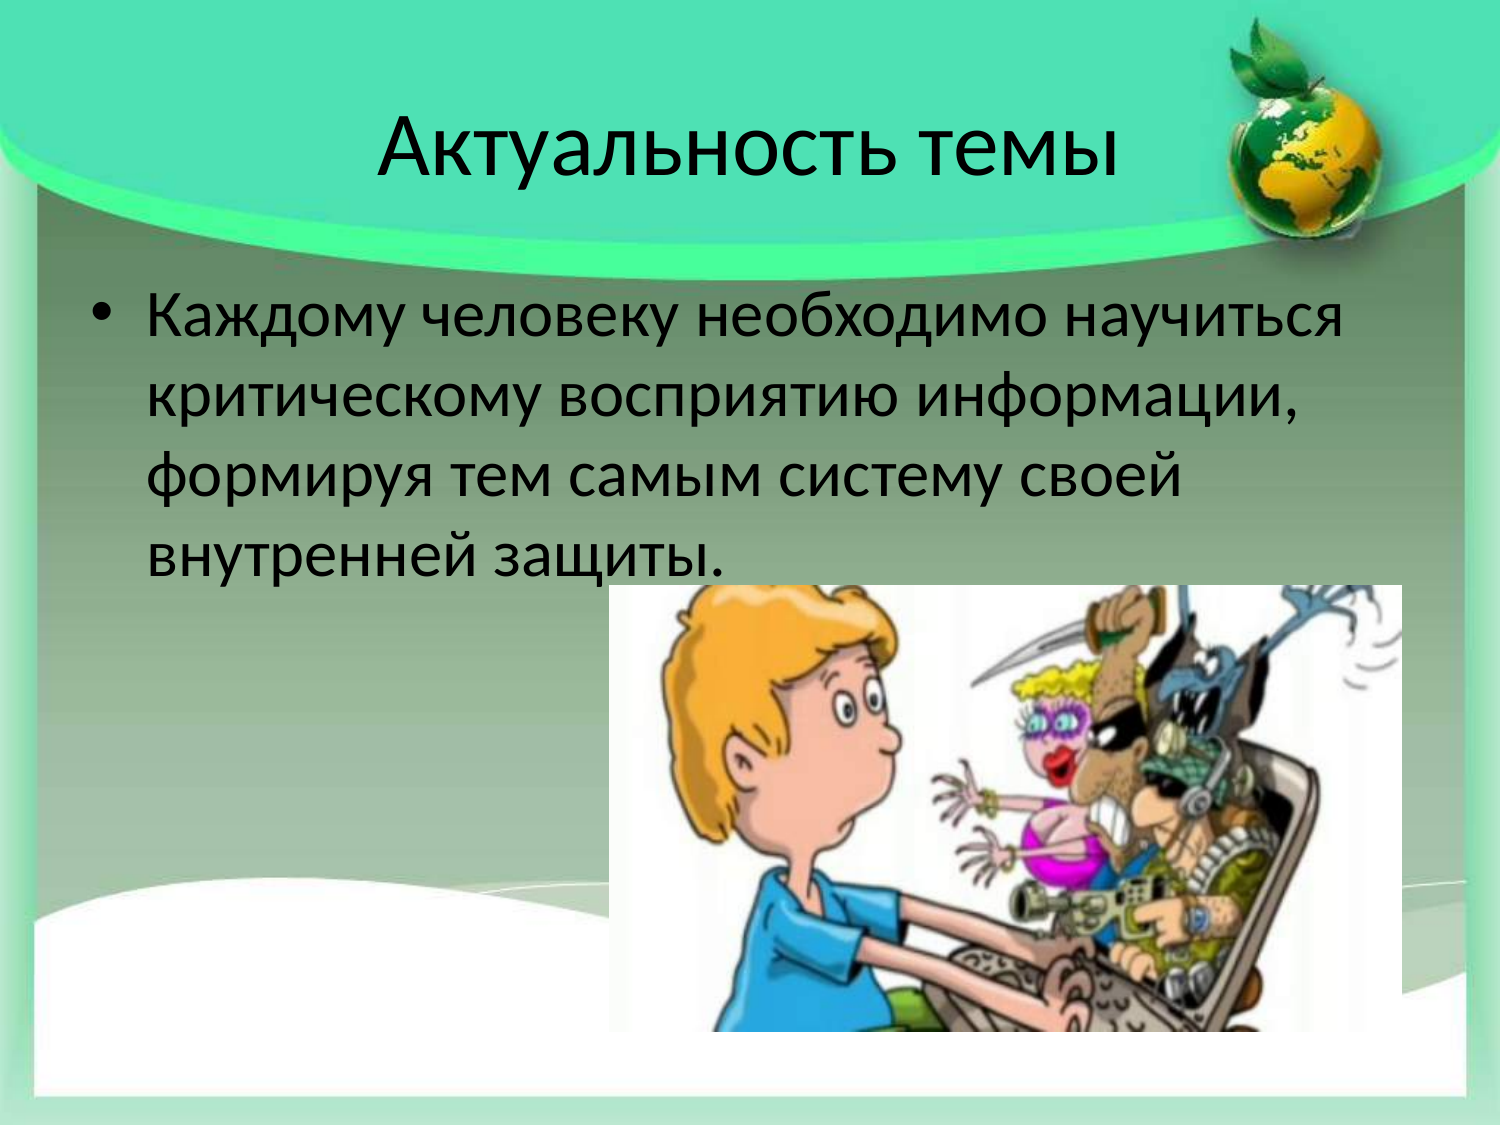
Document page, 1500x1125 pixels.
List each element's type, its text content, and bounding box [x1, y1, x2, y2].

list Каждому человеку необходимо научиться критическому восприятию информации, формируя тем самым систему своей внутренней защиты. [74, 262, 1426, 1006]
picture [0, 0, 1500, 1125]
title Актуальность темы [74, 44, 1426, 233]
